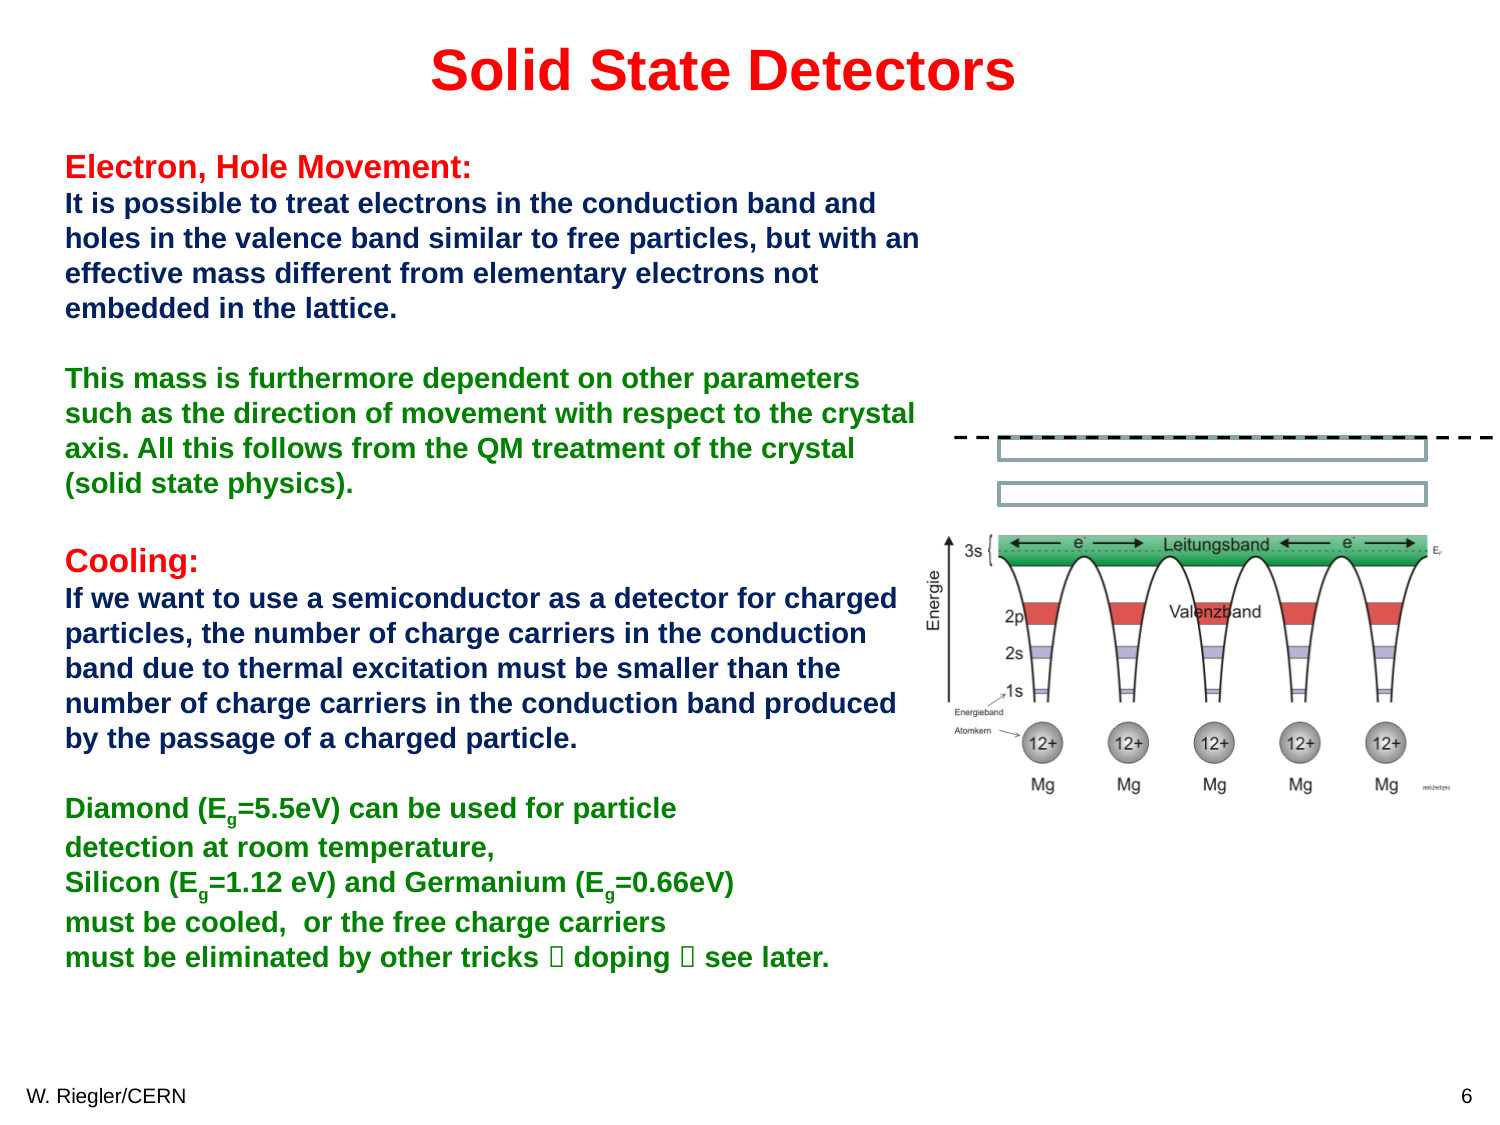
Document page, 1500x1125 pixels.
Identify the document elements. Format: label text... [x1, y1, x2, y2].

slide_number 6 [1424, 1074, 1488, 1116]
footer W. Riegler/CERN [0, 1074, 213, 1125]
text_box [924, 437, 1500, 801]
text_box Electron, Hole Movement: It is possible to treat electrons in the conduction band and holes in the valence band similar to free particles, but with an effective mass different from elementary electrons not embedded in the lattice. This mass is furthermore dependent on other parameters such as the direction of movement with respect to the crystal axis. All this follows from the QM treatment of the crystal (solid state physics). Cooling: If we want to use a semiconductor as a detector for charged particles, the number of charge carriers in the conduction band due to thermal excitation must be smaller than the number of charge carriers in the conduction band produced by the passage of a charged particle. Diamond (Eg=5.5eV) can be used for particle detection at room temperature, Silicon (Eg=1.12 eV) and Germanium (Eg=0.66eV) must be cooled, or the free charge carriers must be eliminated by other tricks  doping  see later. [49, 137, 950, 1016]
text_box Solid State Detectors [415, 24, 1033, 110]
